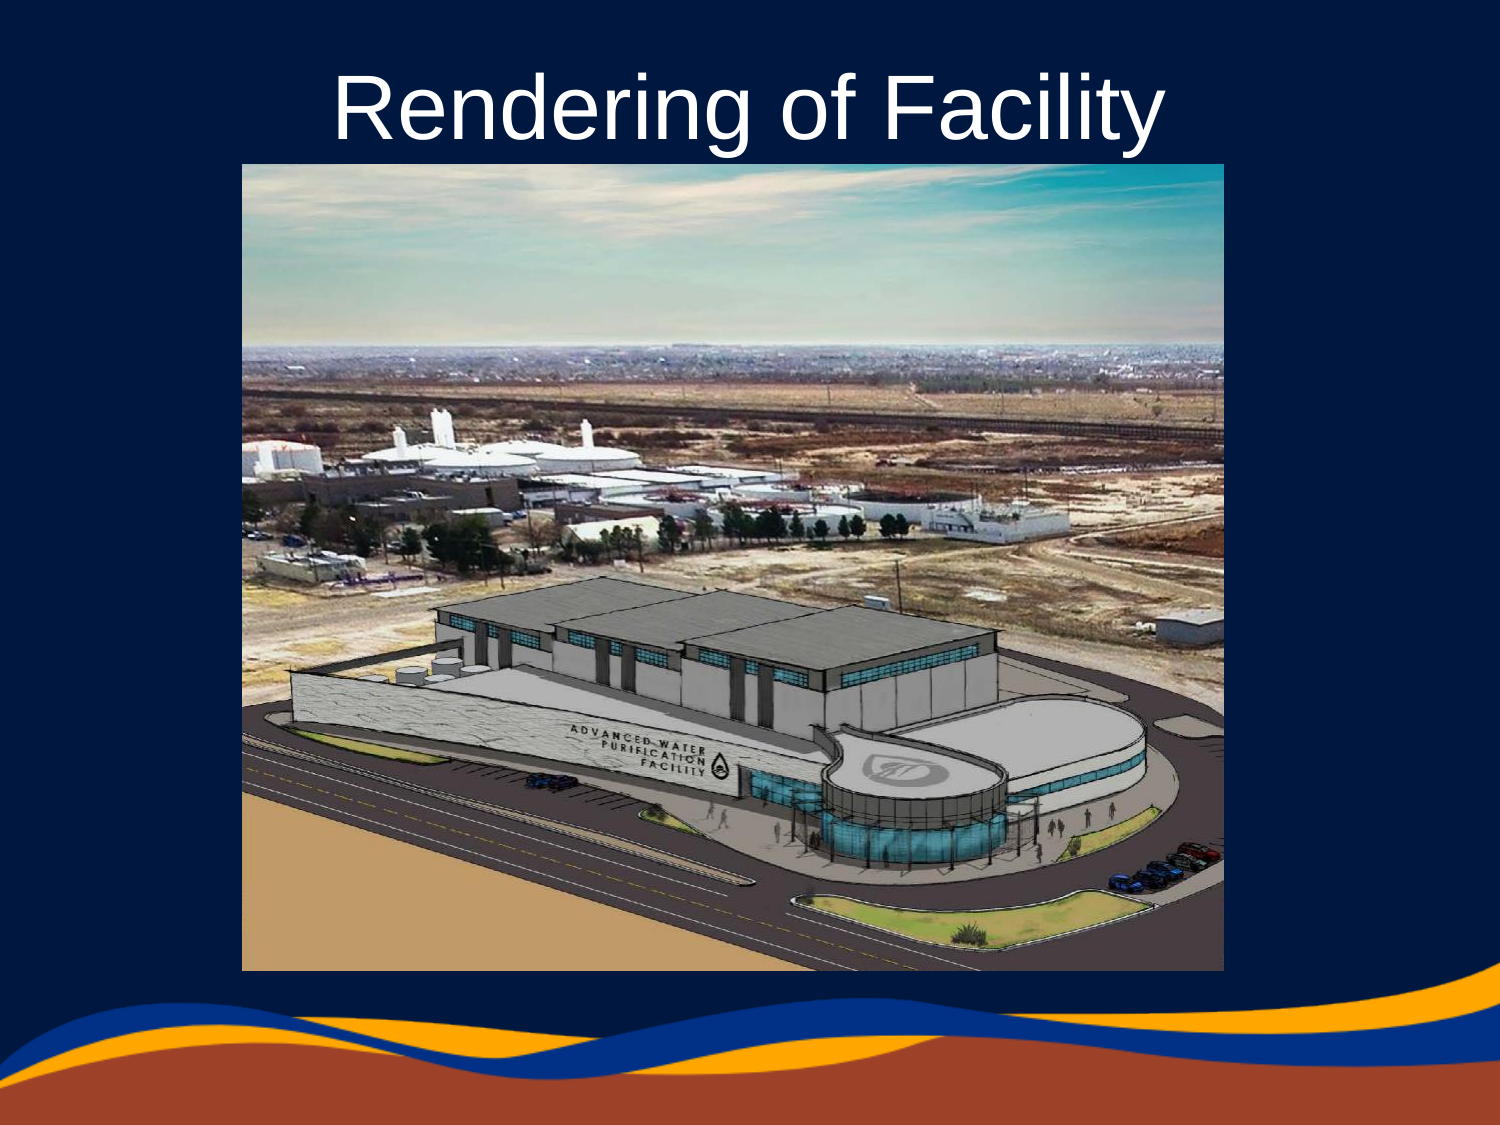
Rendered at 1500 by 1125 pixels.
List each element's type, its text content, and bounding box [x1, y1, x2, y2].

title Rendering of Facility [75, 8, 1425, 197]
picture [241, 164, 1224, 972]
